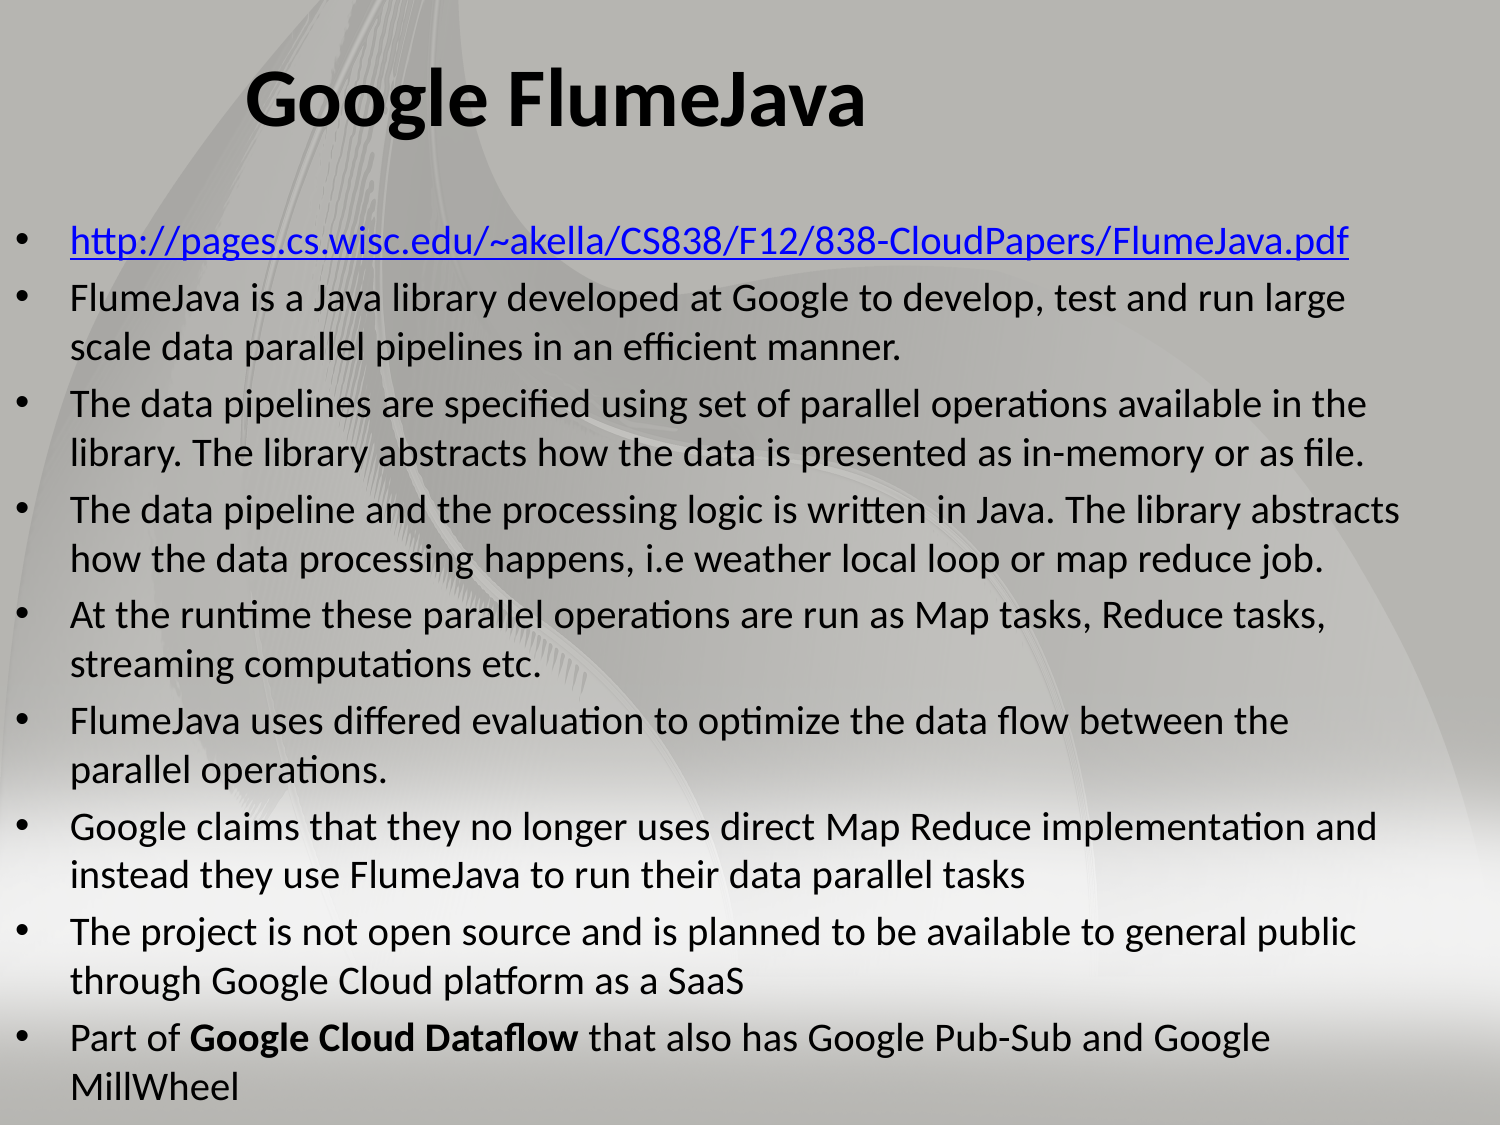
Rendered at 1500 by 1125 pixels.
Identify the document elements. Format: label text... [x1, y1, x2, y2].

picture [0, 0, 1500, 1125]
title Google FlumeJava [0, 0, 1114, 187]
list http://pages.cs.wisc.edu/~akella/CS838/F12/838-CloudPapers/FlumeJava.pdf FlumeJava is a Java library developed at Google to develop, test and run large scale data parallel pipelines in an efficient manner. The data pipelines are specified using set of parallel operations available in the library. The library abstracts how the data is presented as in-memory or as file. The data pipeline and the processing logic is written in Java. The library abstracts how the data processing happens, i.e weather local loop or map reduce job. At the runtime these parallel operations are run as Map tasks, Reduce tasks, streaming computations etc. FlumeJava uses differed evaluation to optimize the data flow between the parallel operations. Google claims that they no longer uses direct Map Reduce implementation and instead they use FlumeJava to run their data parallel tasks The project is not open source and is planned to be available to general public through Google Cloud platform as a SaaS Part of Google Cloud Dataflow that also has Google Pub-Sub and Google MillWheel [0, 206, 1425, 1125]
